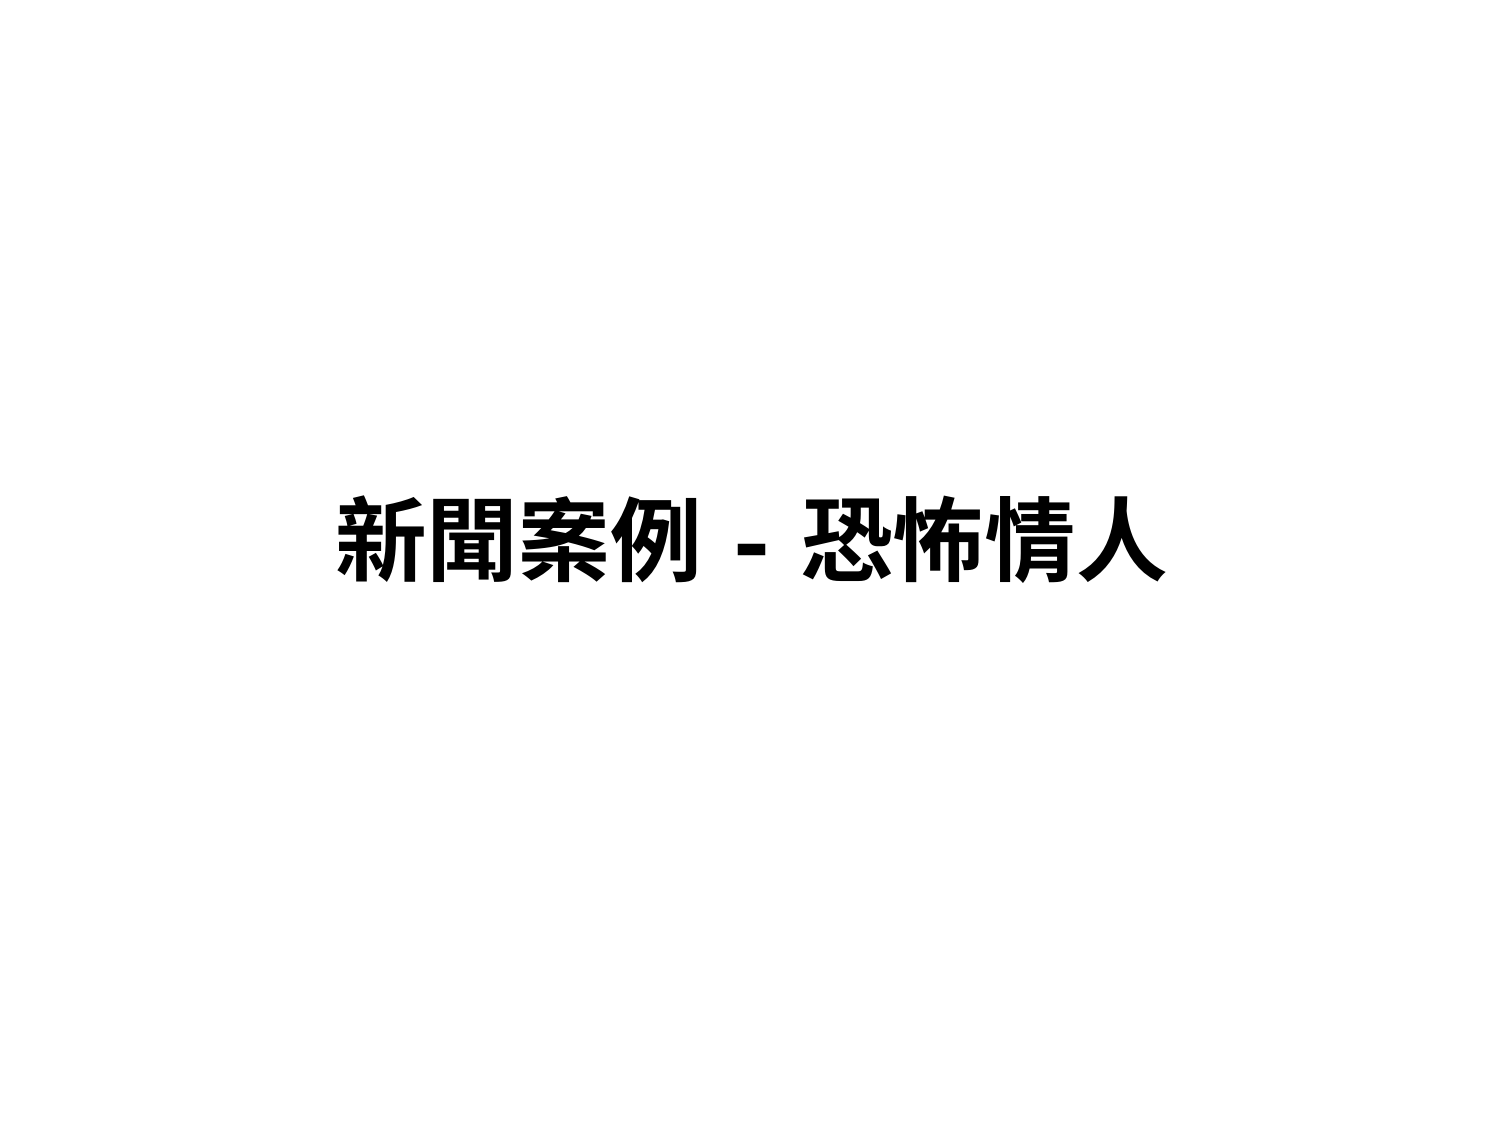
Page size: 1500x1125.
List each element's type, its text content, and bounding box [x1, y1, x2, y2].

title 新聞案例-恐怖情人 [76, 444, 1427, 632]
